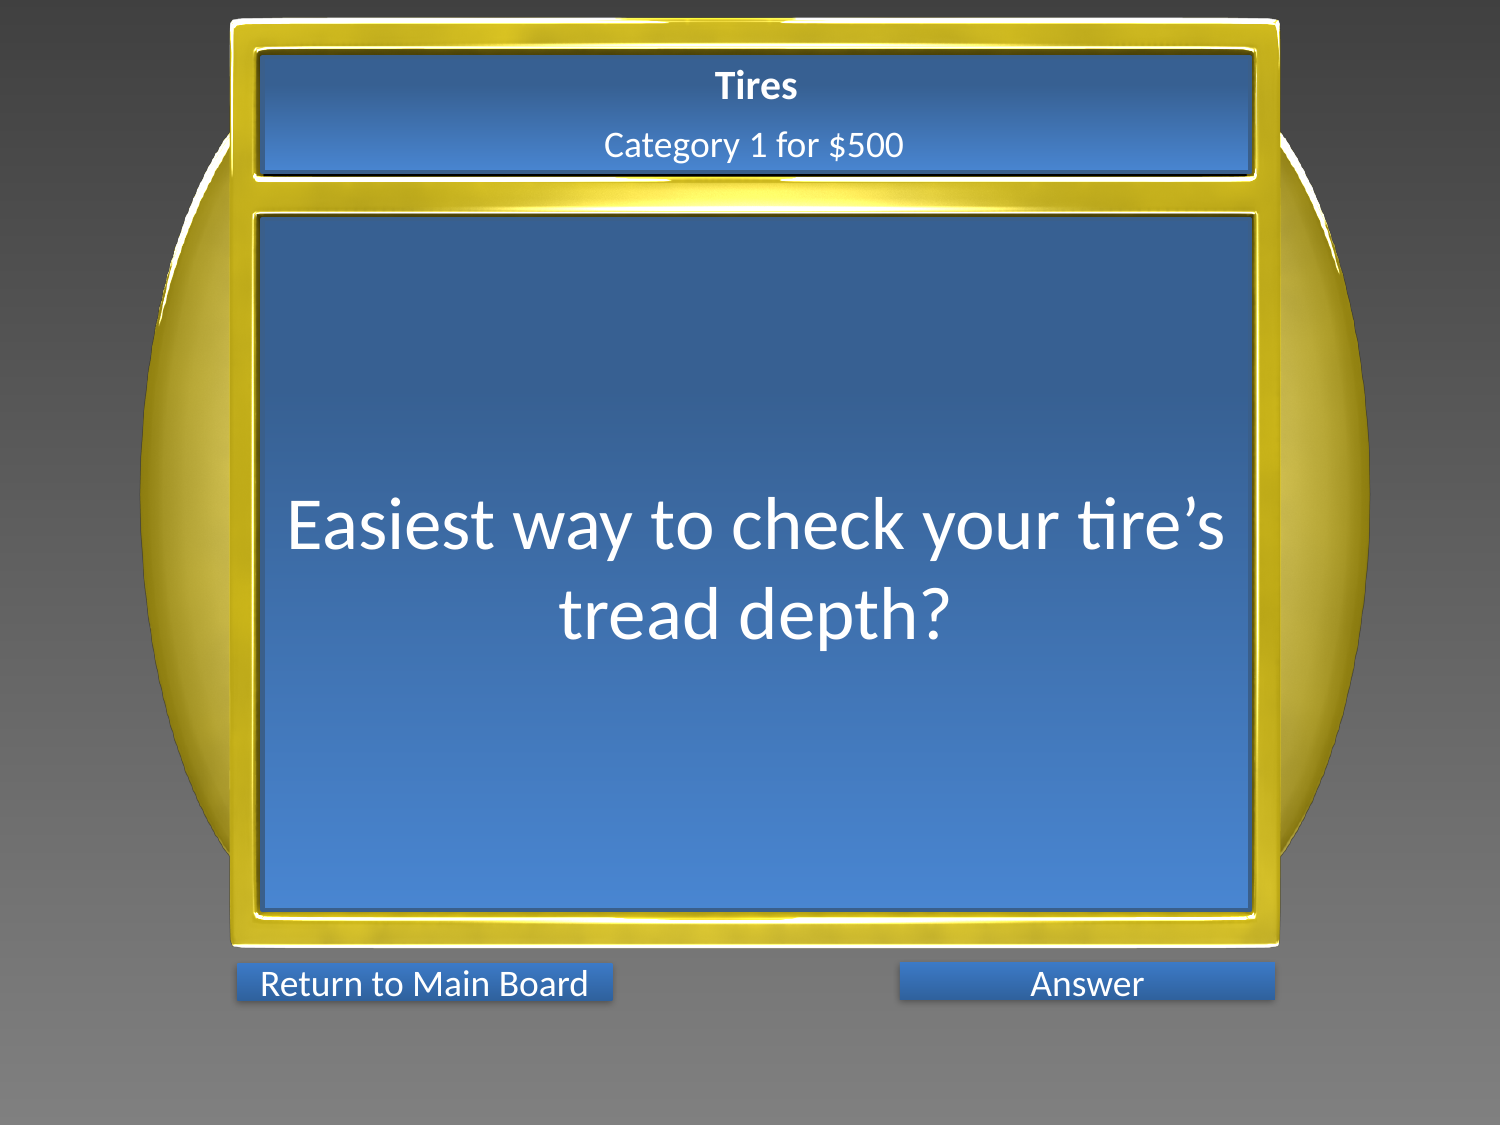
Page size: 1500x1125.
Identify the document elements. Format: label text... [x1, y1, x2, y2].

text_box Return to Main Board [237, 963, 613, 1001]
text_box Tires [262, 50, 1250, 115]
text_box Answer [899, 962, 1275, 1000]
text_box Easiest way to check your tire’s tread depth? [260, 217, 1252, 912]
picture [125, 0, 1388, 1050]
text_box Category 1 for $500 [589, 115, 928, 173]
